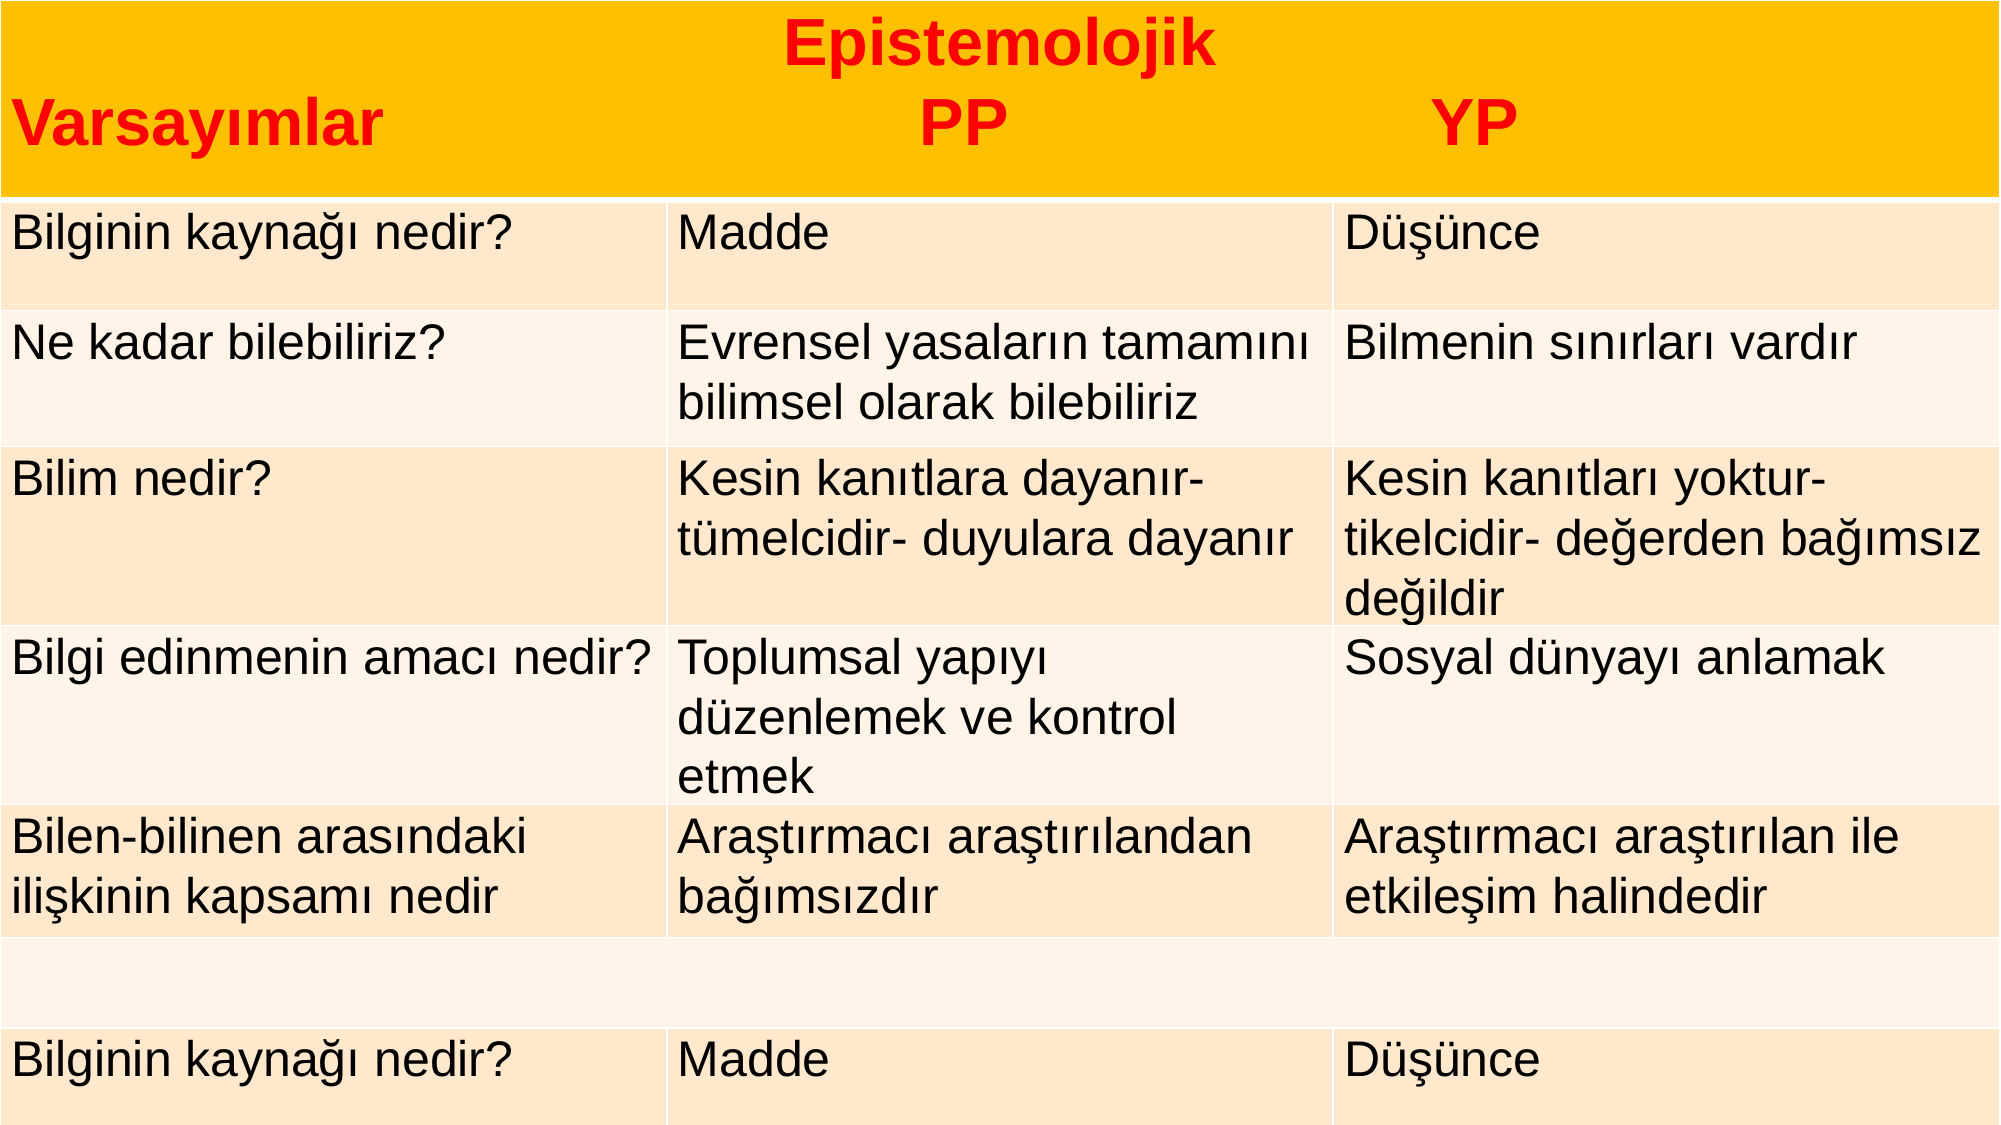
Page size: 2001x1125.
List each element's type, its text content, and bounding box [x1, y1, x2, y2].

table_cell Ne kadar bilebiliriz? [1, 311, 666, 446]
table_cell Araştırmacı araştırılan ile etkileşim halindedir [1334, 805, 1999, 937]
table_cell Bilim nedir? [1, 447, 666, 625]
table_cell Madde [668, 203, 1332, 310]
table_cell Bilginin kaynağı nedir? [1, 1029, 666, 1125]
table_cell [1, 939, 1999, 1027]
table_cell Evrensel yasaların tamamını bilimsel olarak bilebiliriz [668, 311, 1332, 446]
table_cell Toplumsal yapıyı düzenlemek ve kontrol etmek [668, 626, 1332, 804]
table_cell Araştırmacı araştırılandan bağımsızdır [668, 805, 1332, 937]
table_cell Kesin kanıtlara dayanır-tümelcidir- duyulara dayanır [668, 447, 1332, 625]
table_cell Sosyal dünyayı anlamak [1334, 626, 1999, 804]
table_cell Madde [668, 1029, 1332, 1125]
table_cell Bilgi edinmenin amacı nedir? [1, 626, 666, 804]
table_cell Düşünce [1334, 203, 1999, 310]
table_cell Bilmenin sınırları vardır [1334, 311, 1999, 446]
table_header Epistemolojik Varsayımlar PP YP [1, 1, 1999, 197]
table_cell Düşünce [1334, 1029, 1999, 1125]
table_cell Kesin kanıtları yoktur- tikelcidir- değerden bağımsız değildir [1334, 447, 1999, 625]
table_cell Bilen-bilinen arasındaki ilişkinin kapsamı nedir [1, 805, 666, 937]
table_cell Bilginin kaynağı nedir? [1, 203, 666, 310]
